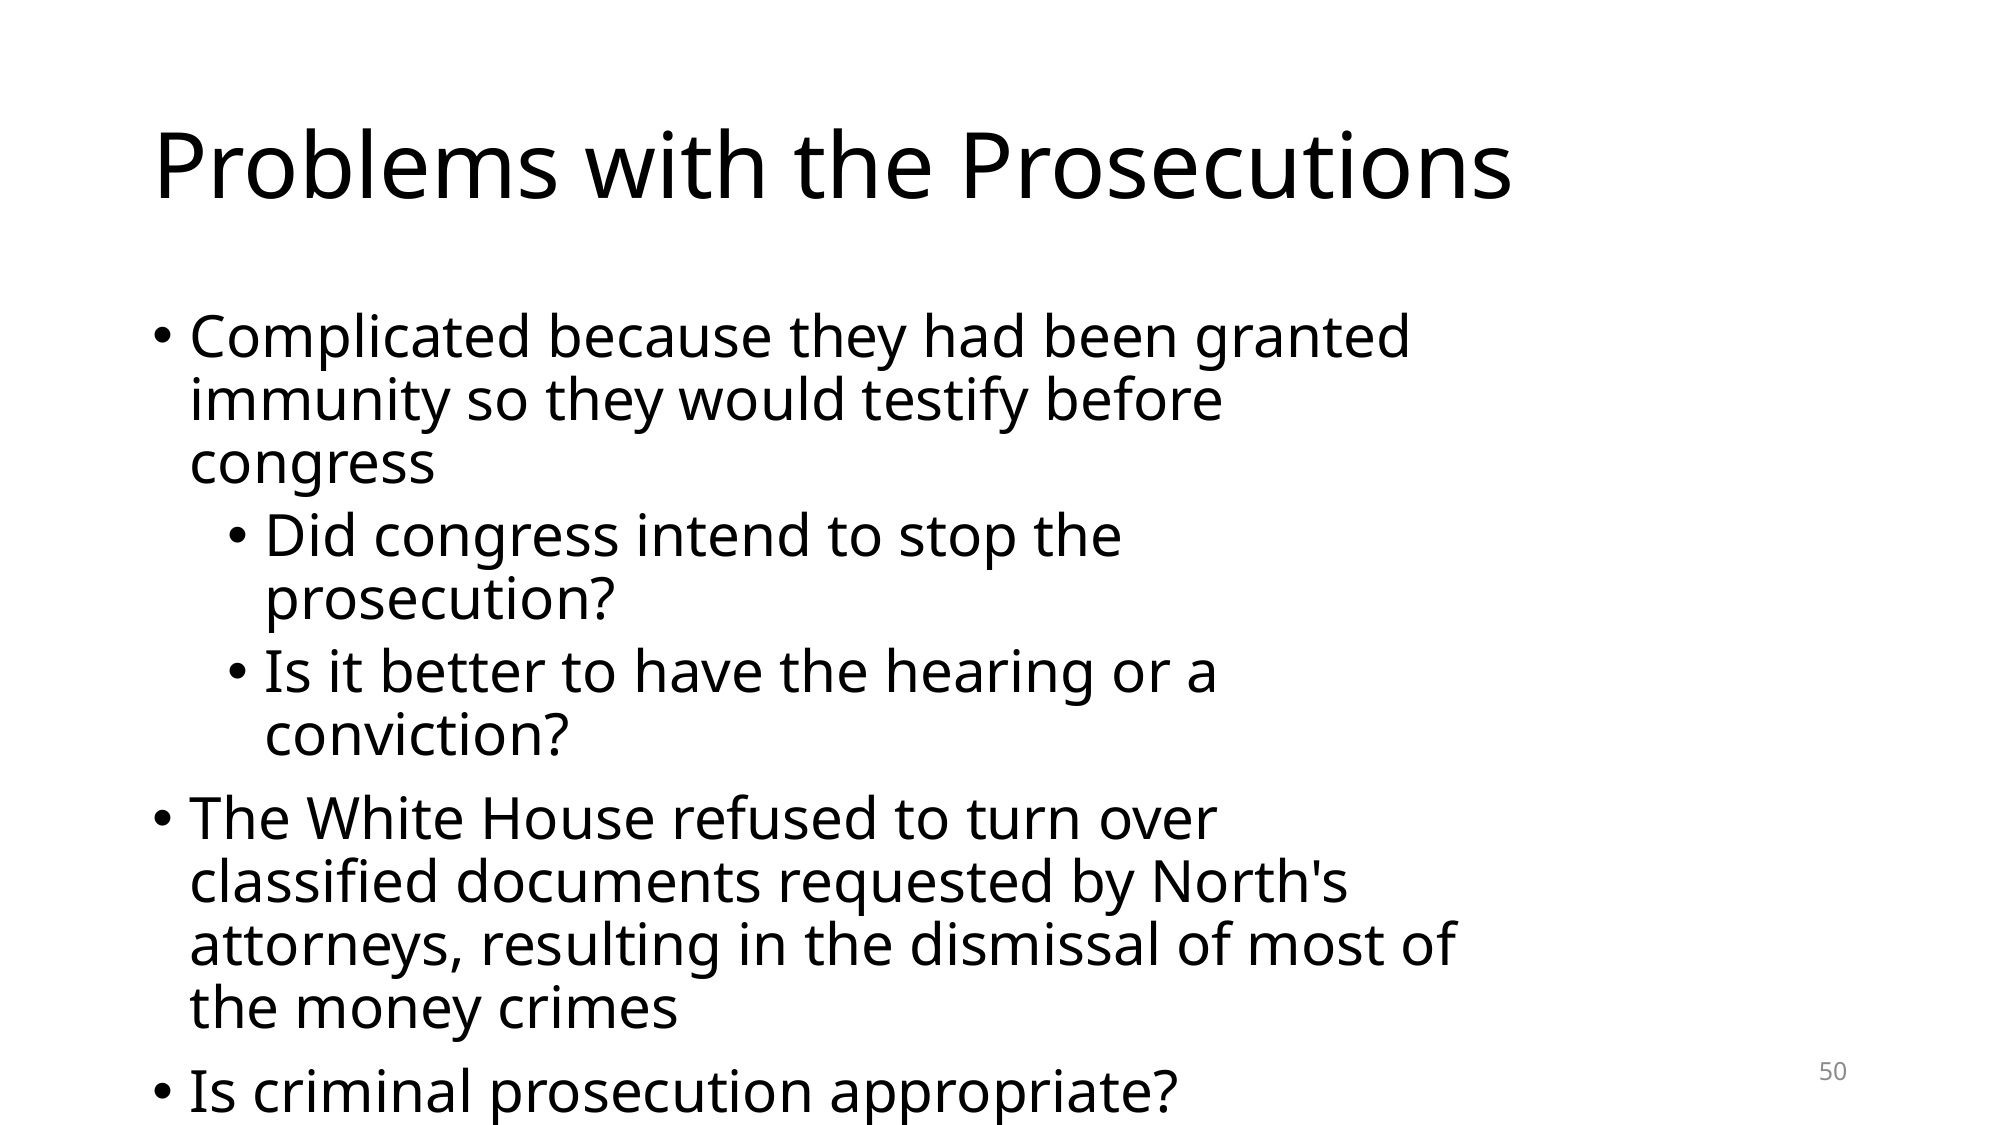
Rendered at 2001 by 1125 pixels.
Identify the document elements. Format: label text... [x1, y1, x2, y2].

list Complicated because they had been granted immunity so they would testify before congress Did congress intend to stop the prosecution? Is it better to have the hearing or a conviction? The White House refused to turn over classified documents requested by North's attorneys, resulting in the dismissal of most of the money crimes Is criminal prosecution appropriate? [137, 299, 1478, 1014]
title Problems with the Prosecutions [137, 59, 1863, 278]
slide_number 50 [1412, 1042, 1863, 1103]
